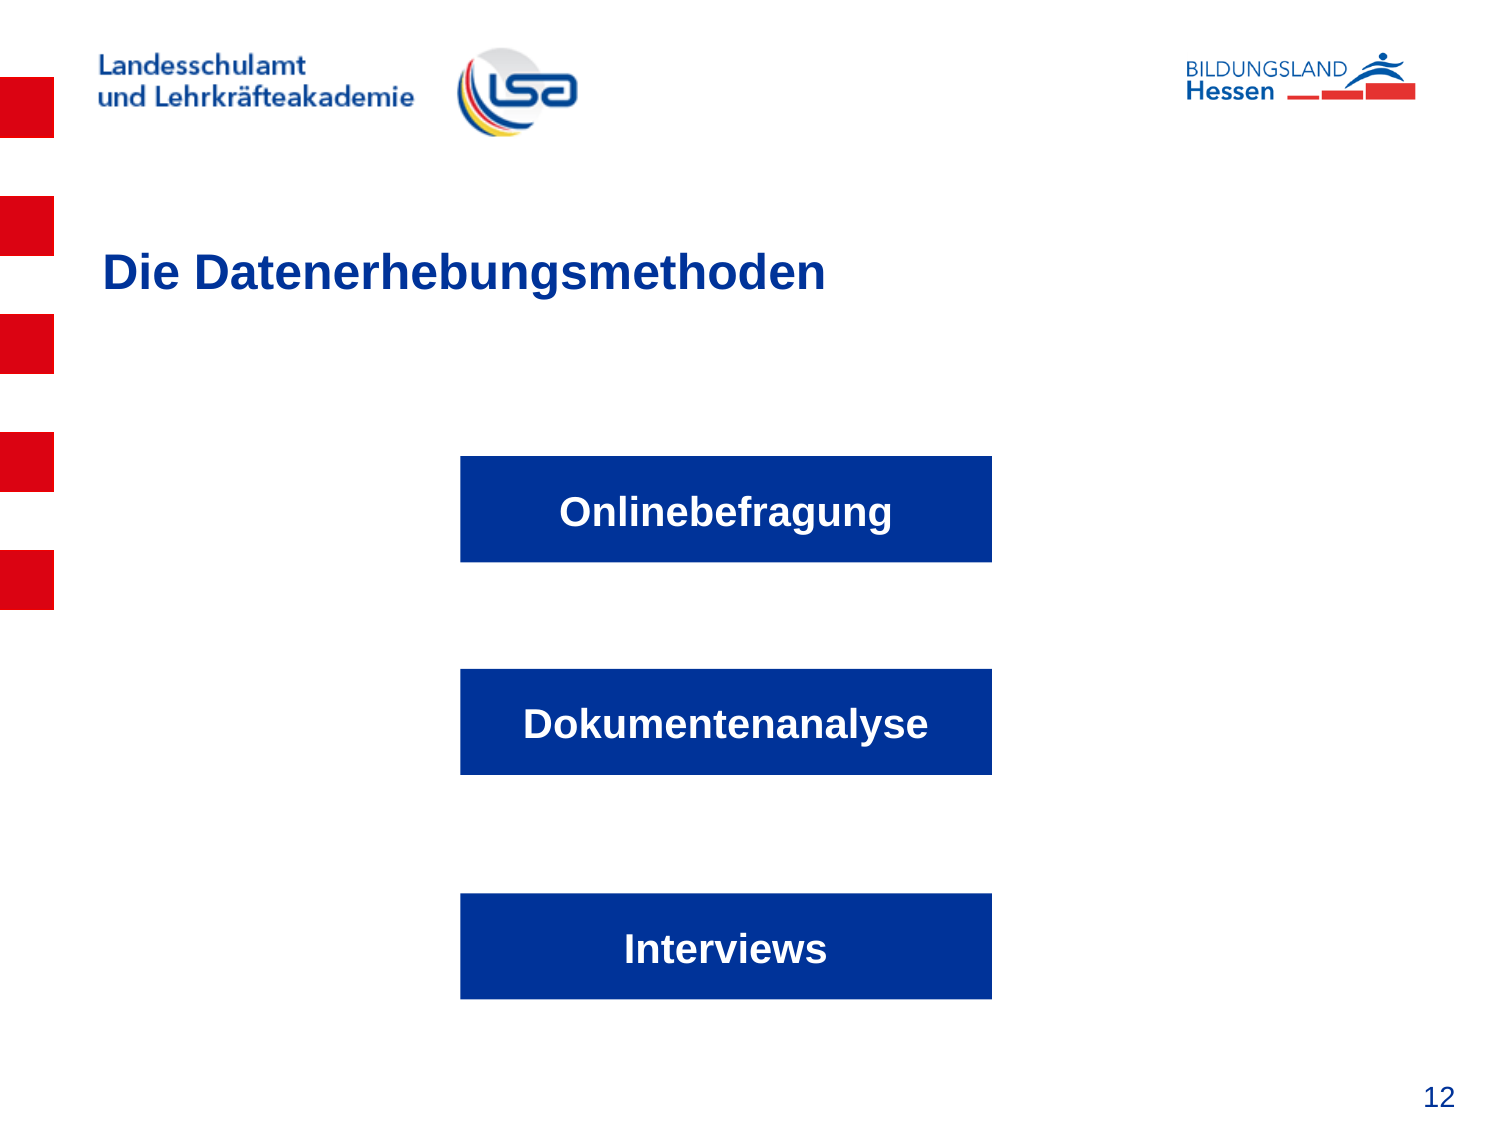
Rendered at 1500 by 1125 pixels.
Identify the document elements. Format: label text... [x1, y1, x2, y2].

slide_number 12 [1281, 1070, 1471, 1125]
text_box Dokumentenanalyse [460, 668, 992, 775]
text_box Interviews [460, 893, 992, 1000]
picture [96, 45, 722, 140]
picture [1187, 52, 1416, 100]
text_box Onlinebefragung [460, 456, 992, 563]
title Die Datenerhebungsmethoden [87, 182, 1471, 357]
